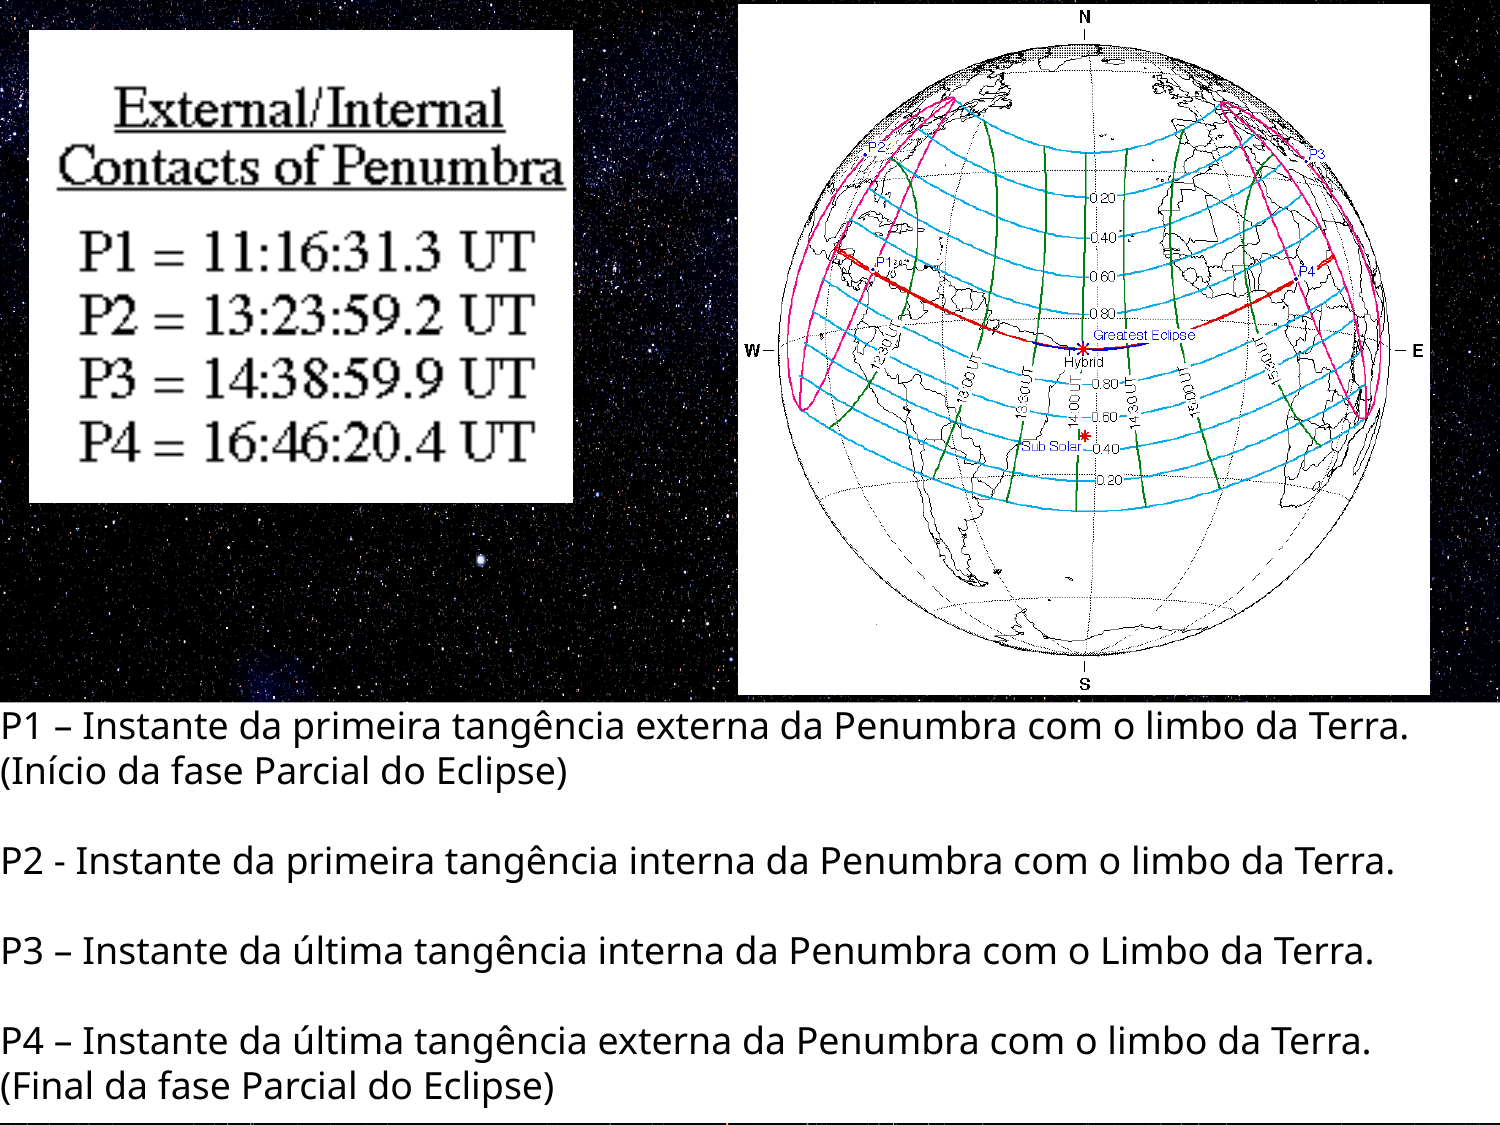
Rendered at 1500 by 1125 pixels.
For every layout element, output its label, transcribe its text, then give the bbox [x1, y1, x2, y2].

picture [0, 0, 1500, 702]
text_box P1 – Instante da primeira tangência externa da Penumbra com o limbo da Terra. (Início da fase Parcial do Eclipse) P2 - Instante da primeira tangência interna da Penumbra com o limbo da Terra. P3 – Instante da última tangência interna da Penumbra com o Limbo da Terra. P4 – Instante da última tangência externa da Penumbra com o limbo da Terra. (Final da fase Parcial do Eclipse) [0, 702, 1500, 1123]
